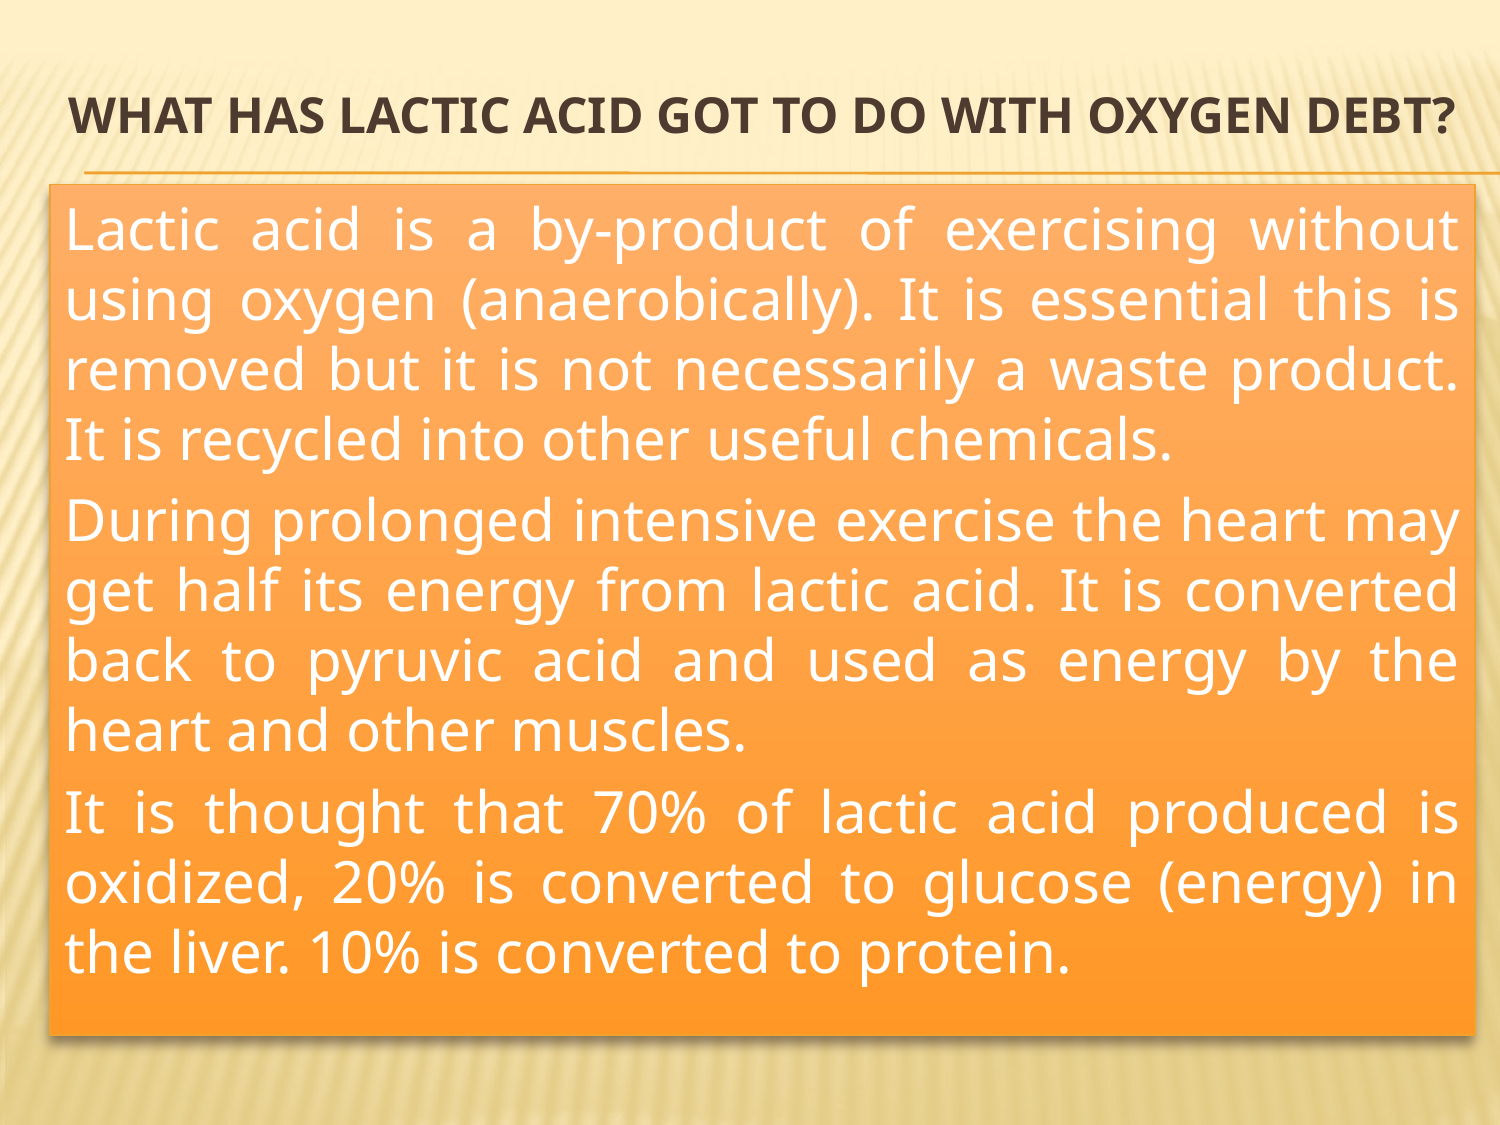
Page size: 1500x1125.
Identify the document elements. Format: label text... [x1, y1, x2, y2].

list Lactic acid is a by-product of exercising without using oxygen (anaerobically). It is essential this is removed but it is not necessarily a waste product. It is recycled into other useful chemicals. During prolonged intensive exercise the heart may get half its energy from lactic acid. It is converted back to pyruvic acid and used as energy by the heart and other muscles. It is thought that 70% of lactic acid produced is oxidized, 20% is converted to glucose (energy) in the liver. 10% is converted to protein. [49, 184, 1476, 1036]
title What has lactic acid got to do with oxygen debt? [50, 75, 1475, 184]
